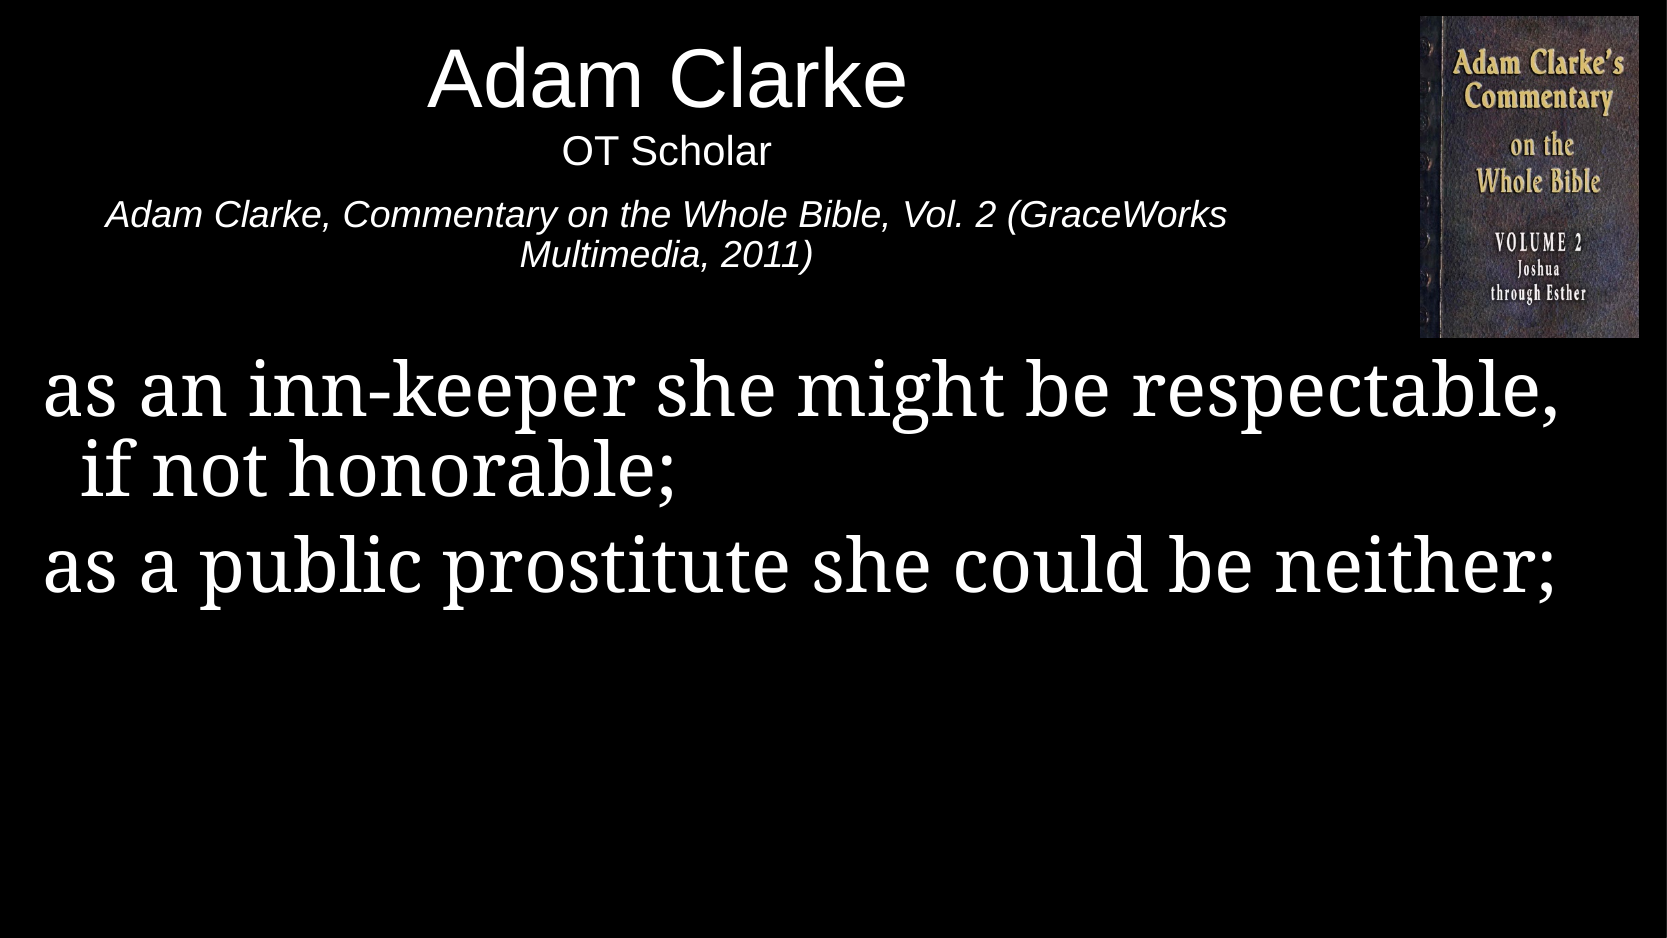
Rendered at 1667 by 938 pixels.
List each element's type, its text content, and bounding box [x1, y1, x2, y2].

list Adam Clarke, Commentary on the Whole Bible, Vol. 2 (GraceWorks Multimedia, 2011) [27, 194, 1307, 332]
list OT Scholar [27, 121, 1307, 194]
picture [1420, 16, 1639, 338]
title Adam Clarke [30, 16, 1306, 119]
list as an inn-keeper she might be respectable, if not honorable; as a public prostitute she could be neither; [27, 343, 1640, 919]
